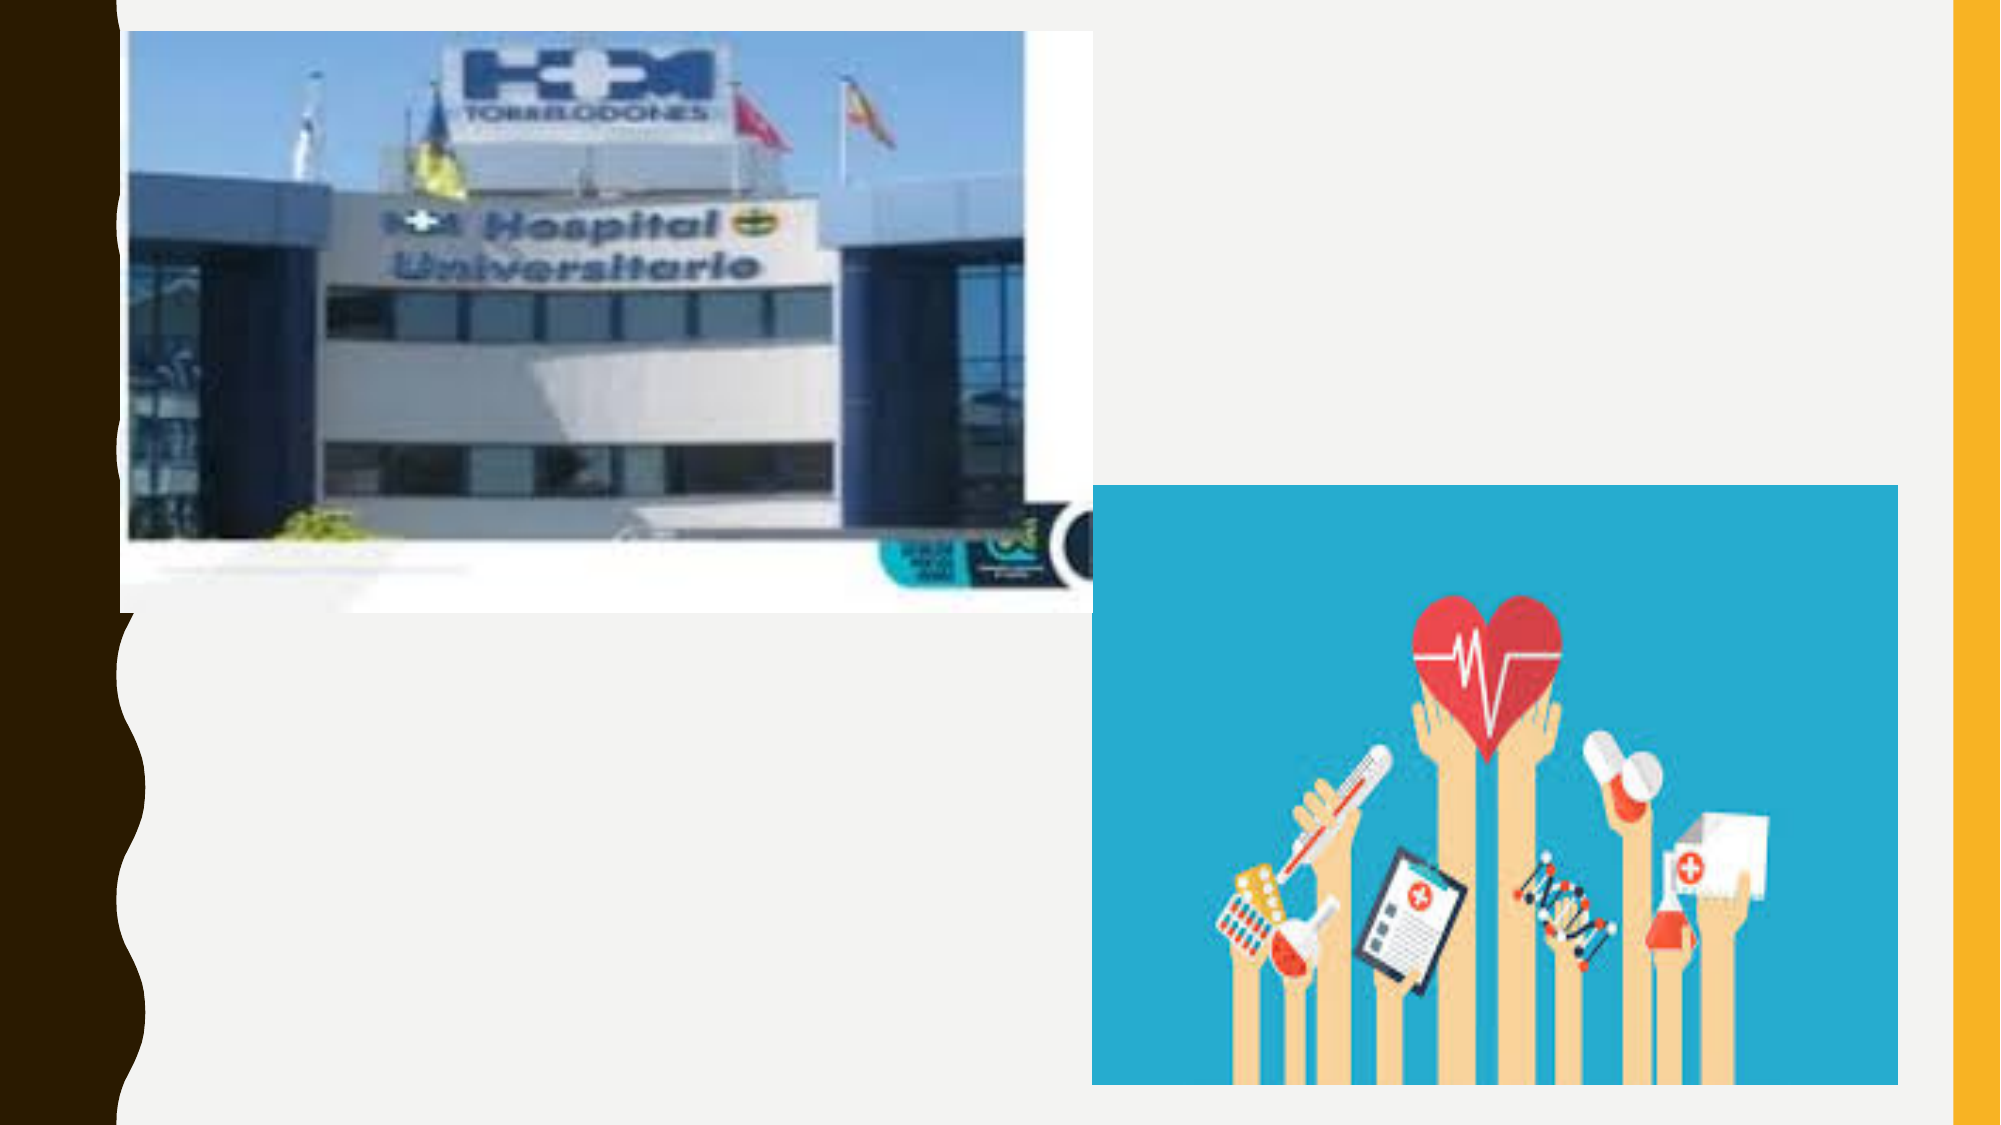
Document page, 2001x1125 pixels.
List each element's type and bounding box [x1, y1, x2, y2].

picture [120, 31, 1093, 613]
list [1092, 485, 1898, 1085]
